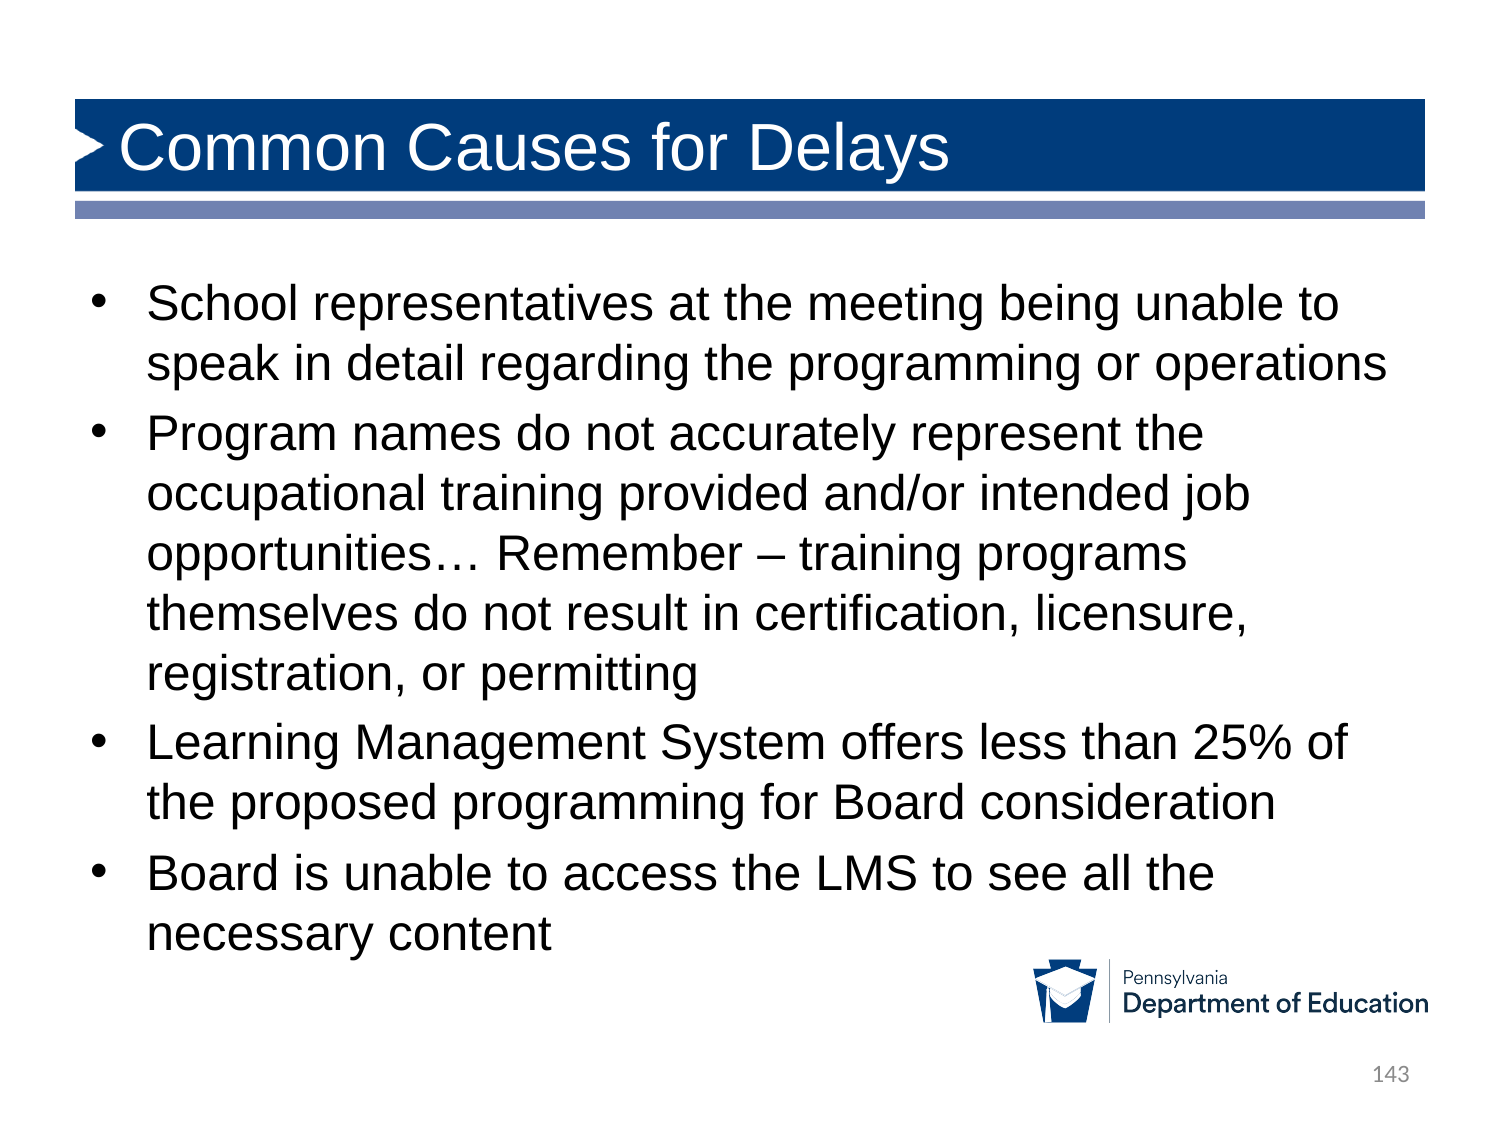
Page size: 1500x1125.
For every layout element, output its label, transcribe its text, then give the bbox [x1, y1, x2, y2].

picture [1033, 959, 1428, 1023]
slide_number 143 [1074, 1042, 1425, 1103]
list School representatives at the meeting being unable to speak in detail regarding the programming or operations Program names do not accurately represent the occupational training provided and/or intended job opportunities… Remember – training programs themselves do not result in certification, licensure, registration, or permitting Learning Management System offers less than 25% of the proposed programming for Board consideration Board is unable to access the LMS to see all the necessary content [75, 262, 1425, 1005]
title Common Causes for Delays [75, 50, 1425, 238]
